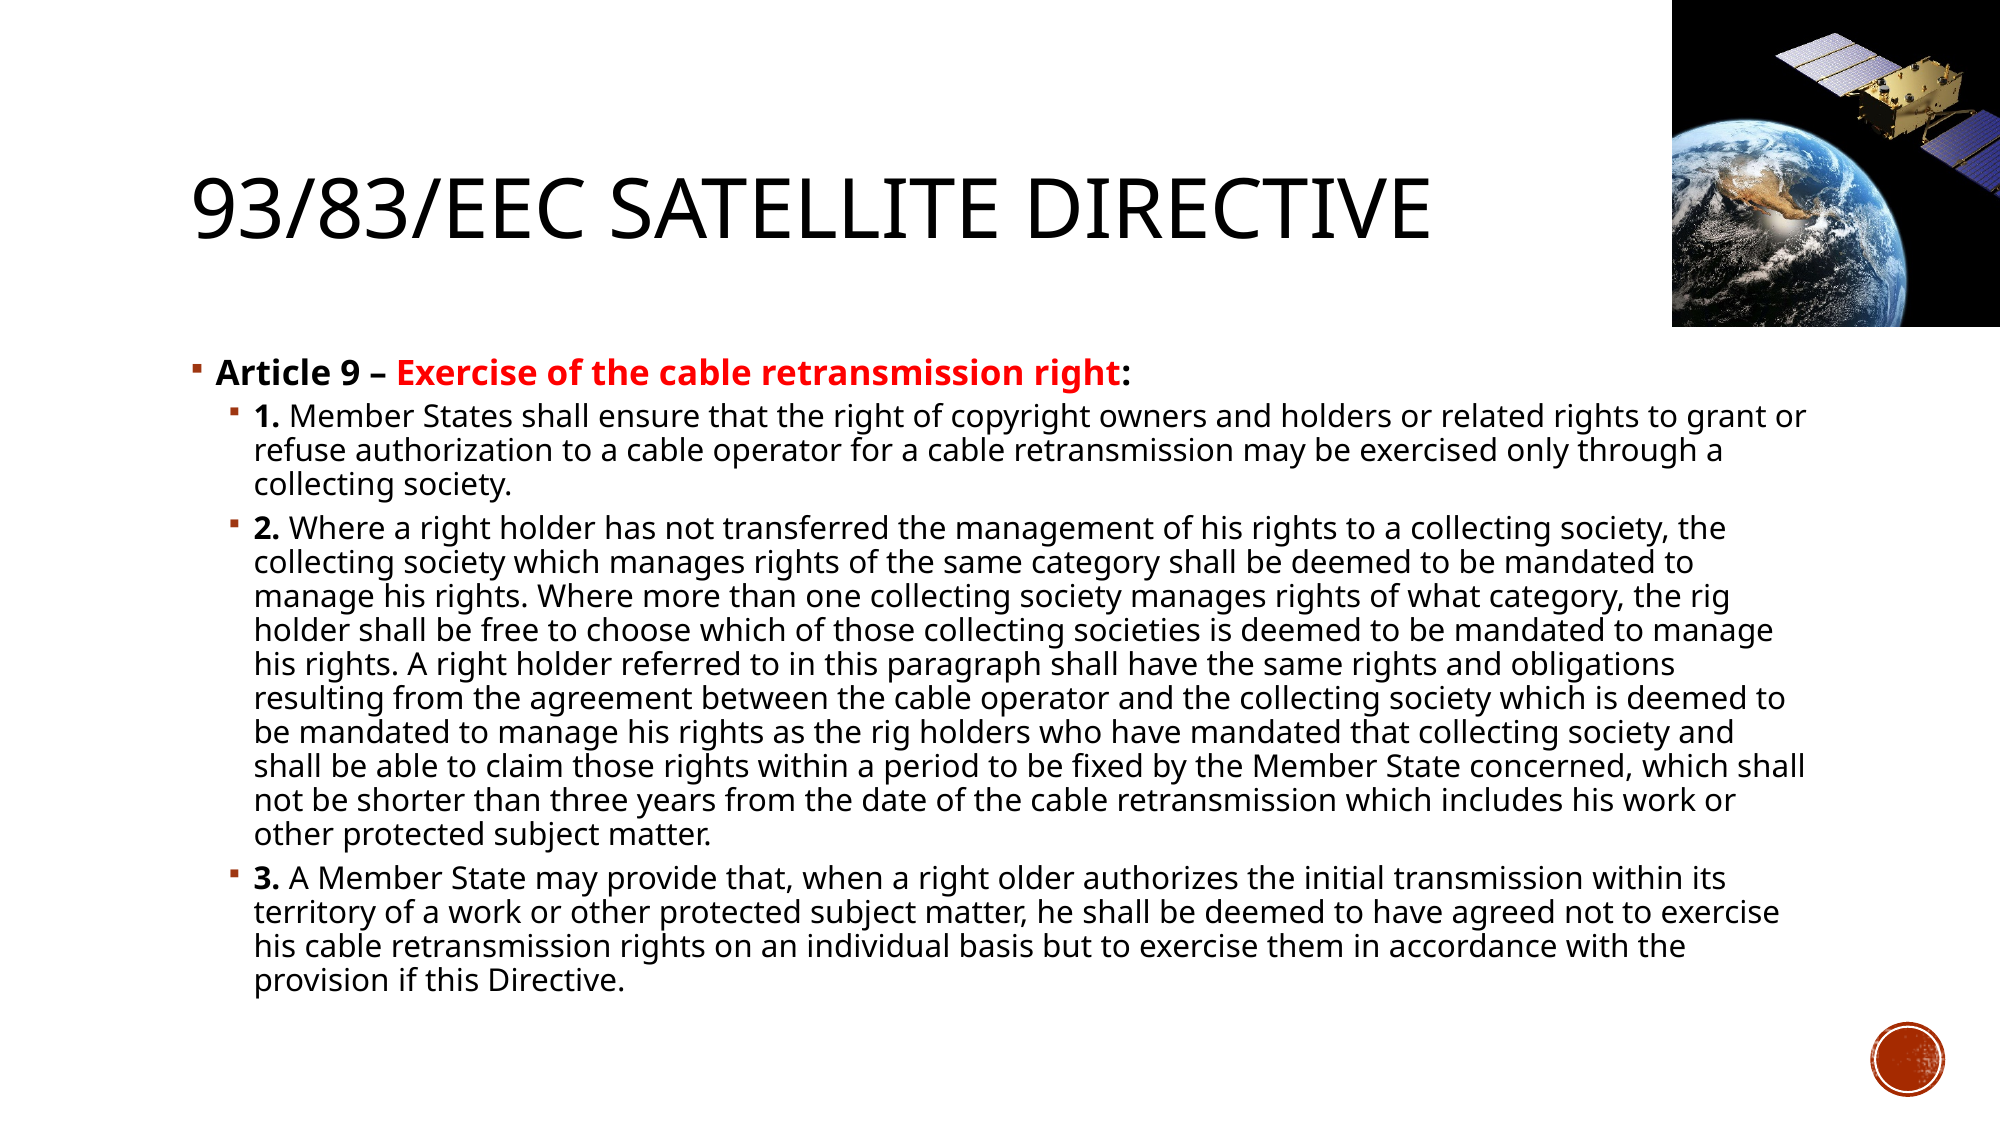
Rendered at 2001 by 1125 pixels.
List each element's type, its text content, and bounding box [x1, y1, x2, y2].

picture [1672, 0, 2000, 327]
list Article 9 – Exercise of the cable retransmission right: 1. Member States shall ensure that the right of copyright owners and holders or related rights to grant or refuse authorization to a cable operator for a cable retransmission may be exercised only through a collecting society. 2. Where a right holder has not transferred the management of his rights to a collecting society, the collecting society which manages rights of the same category shall be deemed to be mandated to manage his rights. Where more than one collecting society manages rights of what category, the rig holder shall be free to choose which of those collecting societies is deemed to be mandated to manage his rights. A right holder referred to in this paragraph shall have the same rights and obligations resulting from the agreement between the cable operator and the collecting society which is deemed to be mandated to manage his rights as the rig holders who have mandated that collecting society and shall be able to claim those rights within a period to be fixed by the Member State concerned, which shall not be shorter than three years from the date of the cable retransmission which includes his work or other protected subject matter. 3. A Member State may provide that, when a right older authorizes the initial transmission within its territory of a work or other protected subject matter, he shall be deemed to have agreed not to exercise his cable retransmission rights on an individual basis but to exercise them in accordance with the provision if this Directive. [175, 348, 1826, 1013]
title 93/83/EEC Satellite Directive [175, 79, 1826, 344]
